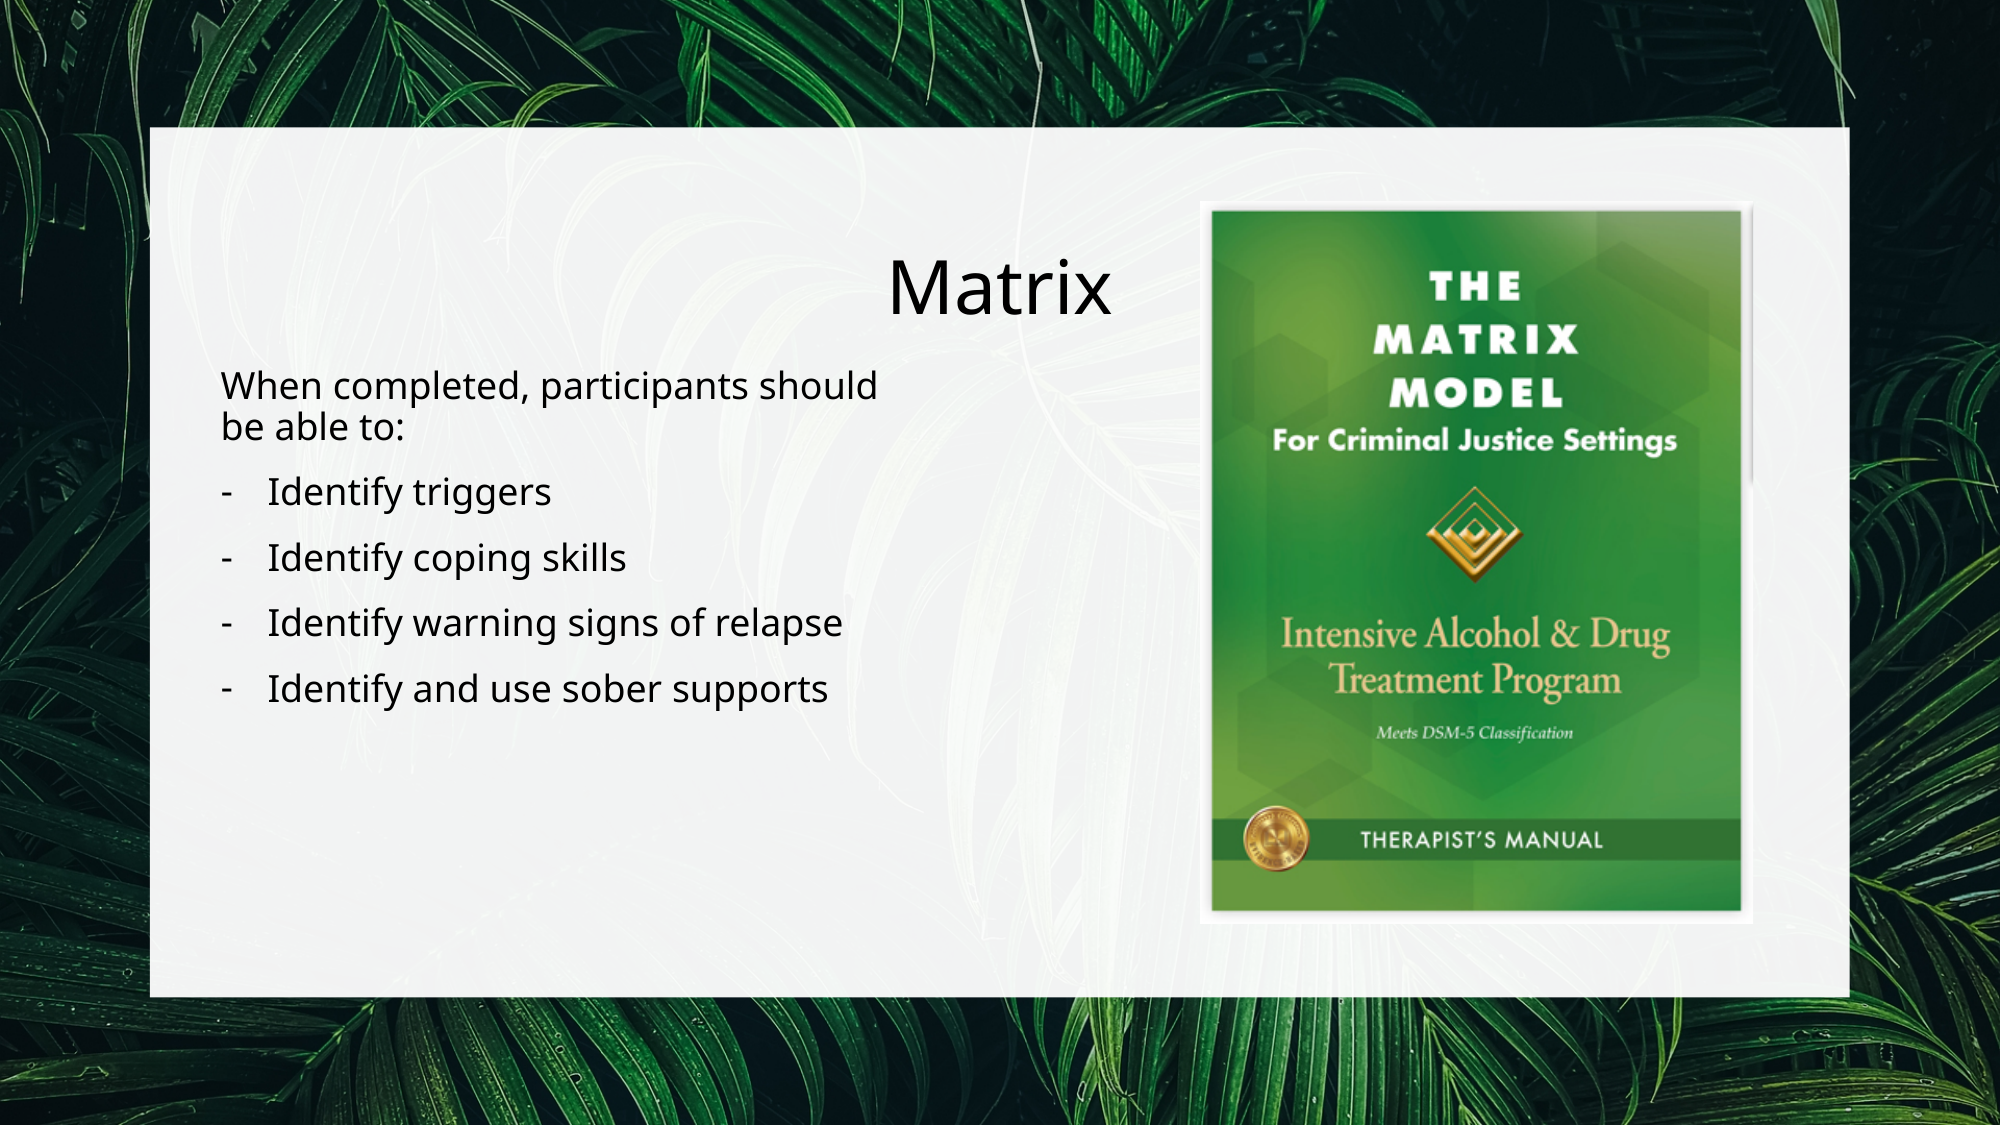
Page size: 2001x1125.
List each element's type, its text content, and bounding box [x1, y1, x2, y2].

title Matrix [179, 127, 1821, 339]
picture [0, 0, 2000, 1125]
list When completed, participants should be able to: Identify triggers Identify coping skills Identify warning signs of relapse Identify and use sober supports [205, 360, 931, 960]
